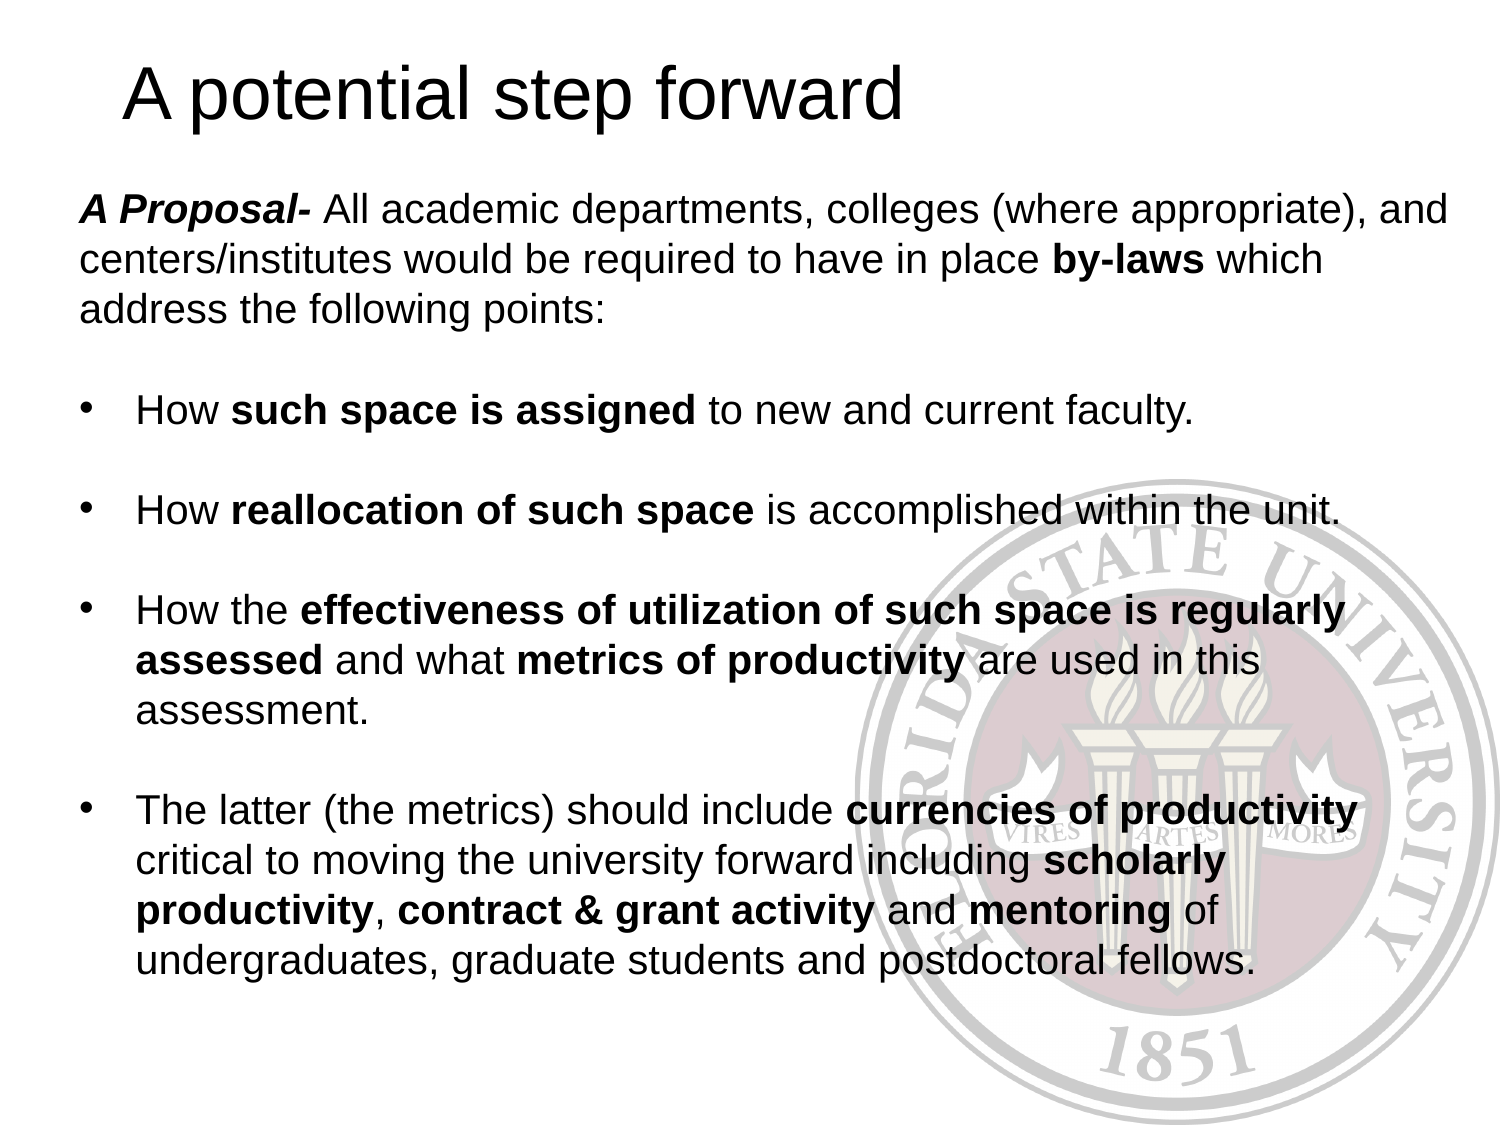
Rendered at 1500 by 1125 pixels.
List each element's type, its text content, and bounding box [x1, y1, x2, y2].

text_box A Proposal- All academic departments, colleges (where appropriate), and centers/institutes would be required to have in place by-laws which address the following points: How such space is assigned to new and current faculty. How reallocation of such space is accomplished within the unit. How the effectiveness of utilization of such space is regularly assessed and what metrics of productivity are used in this assessment. The latter (the metrics) should include currencies of productivity critical to moving the university forward including scholarly productivity, contract & grant activity and mentoring of undergraduates, graduate students and postdoctoral fellows. [64, 174, 1465, 990]
text_box A potential step forward [107, 37, 1408, 143]
